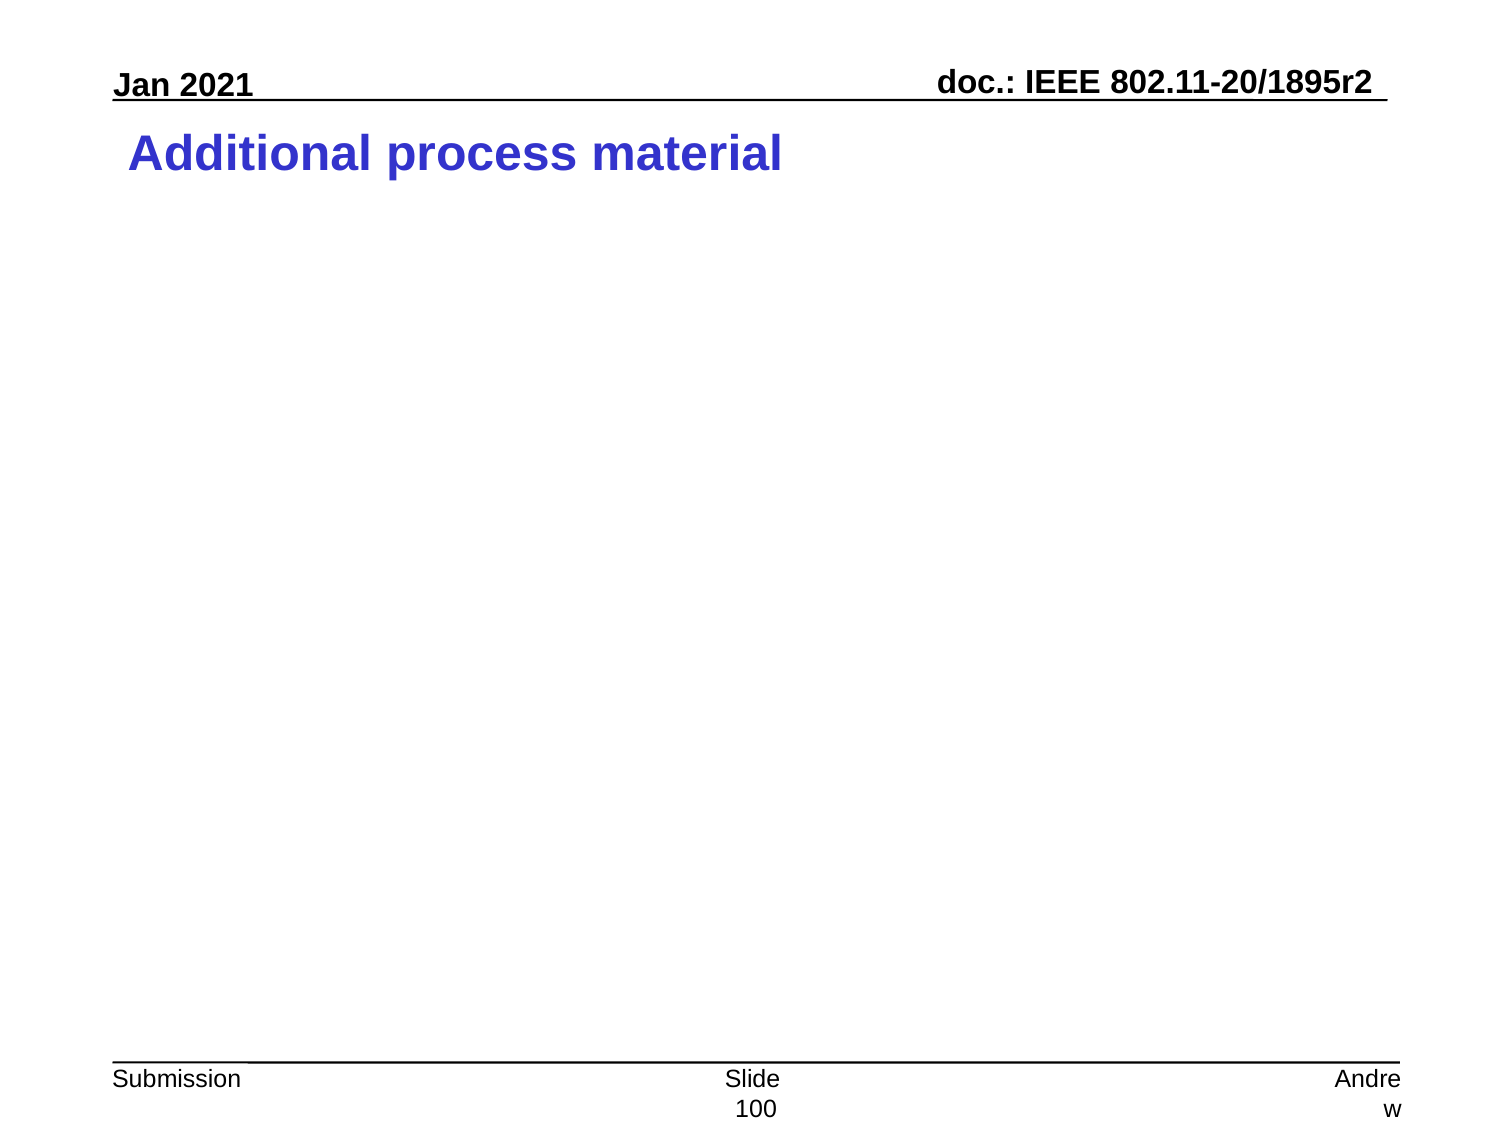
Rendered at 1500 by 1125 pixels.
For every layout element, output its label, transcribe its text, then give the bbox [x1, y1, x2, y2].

footer Andrew Myles, Cisco [1320, 1061, 1402, 1093]
title Additional process material [112, 112, 1388, 288]
slide_number Slide 100 [709, 1061, 803, 1093]
